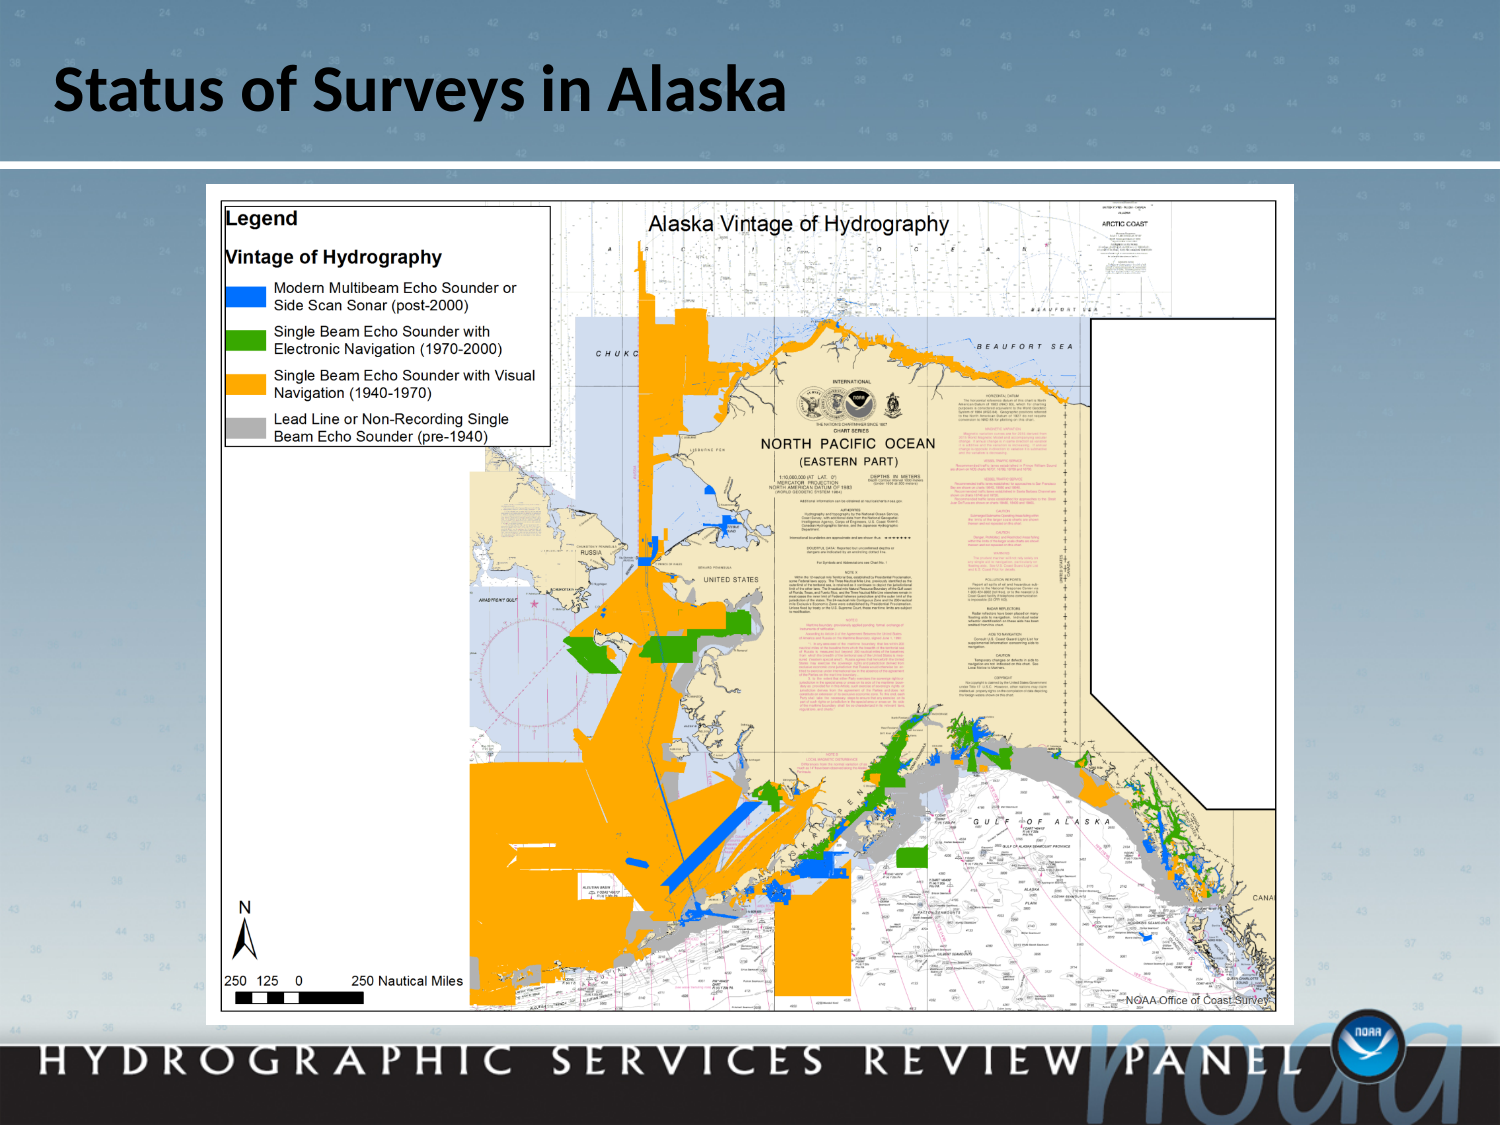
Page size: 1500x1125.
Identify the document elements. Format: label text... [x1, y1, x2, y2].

picture [0, 0, 1500, 161]
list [206, 184, 1294, 1026]
text_box [0, 161, 1500, 169]
text_box Status of Surveys in Alaska [38, 37, 1462, 133]
picture [0, 169, 1500, 1125]
